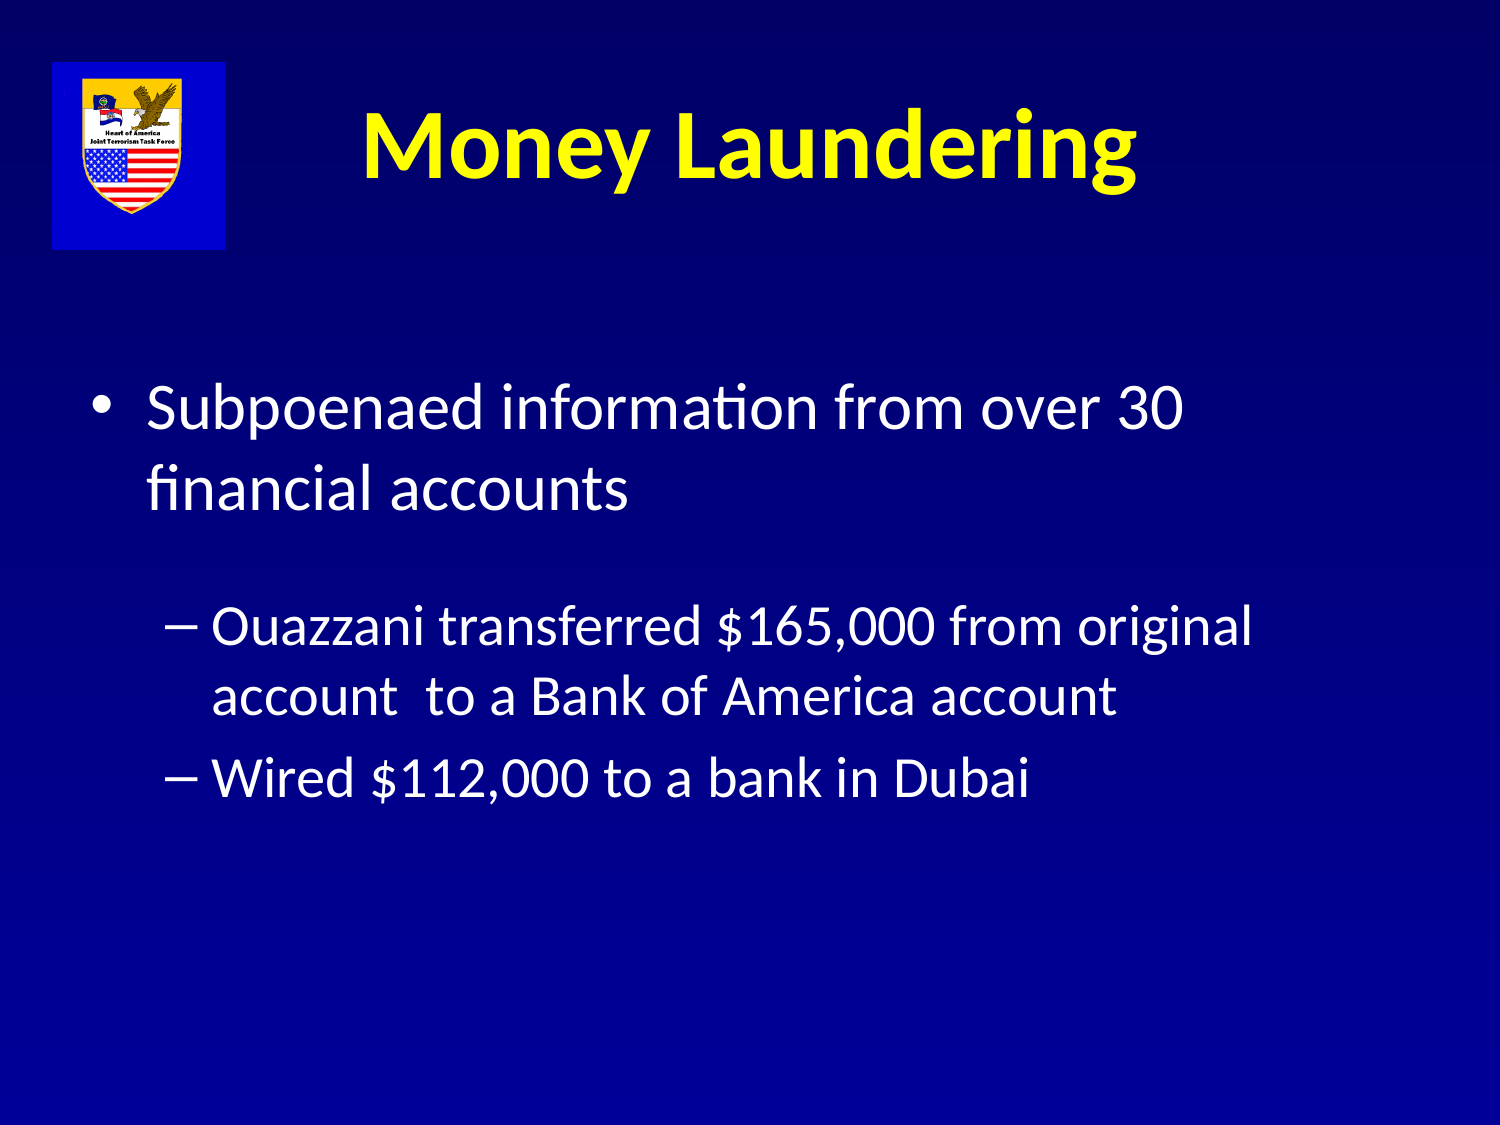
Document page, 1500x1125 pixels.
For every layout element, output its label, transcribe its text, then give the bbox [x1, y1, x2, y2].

picture [52, 62, 226, 251]
title Money Laundering [74, 44, 1426, 233]
list Subpoenaed information from over 30 financial accounts Ouazzani transferred $165,000 from original account to a Bank of America account Wired $112,000 to a bank in Dubai [74, 262, 1426, 1006]
